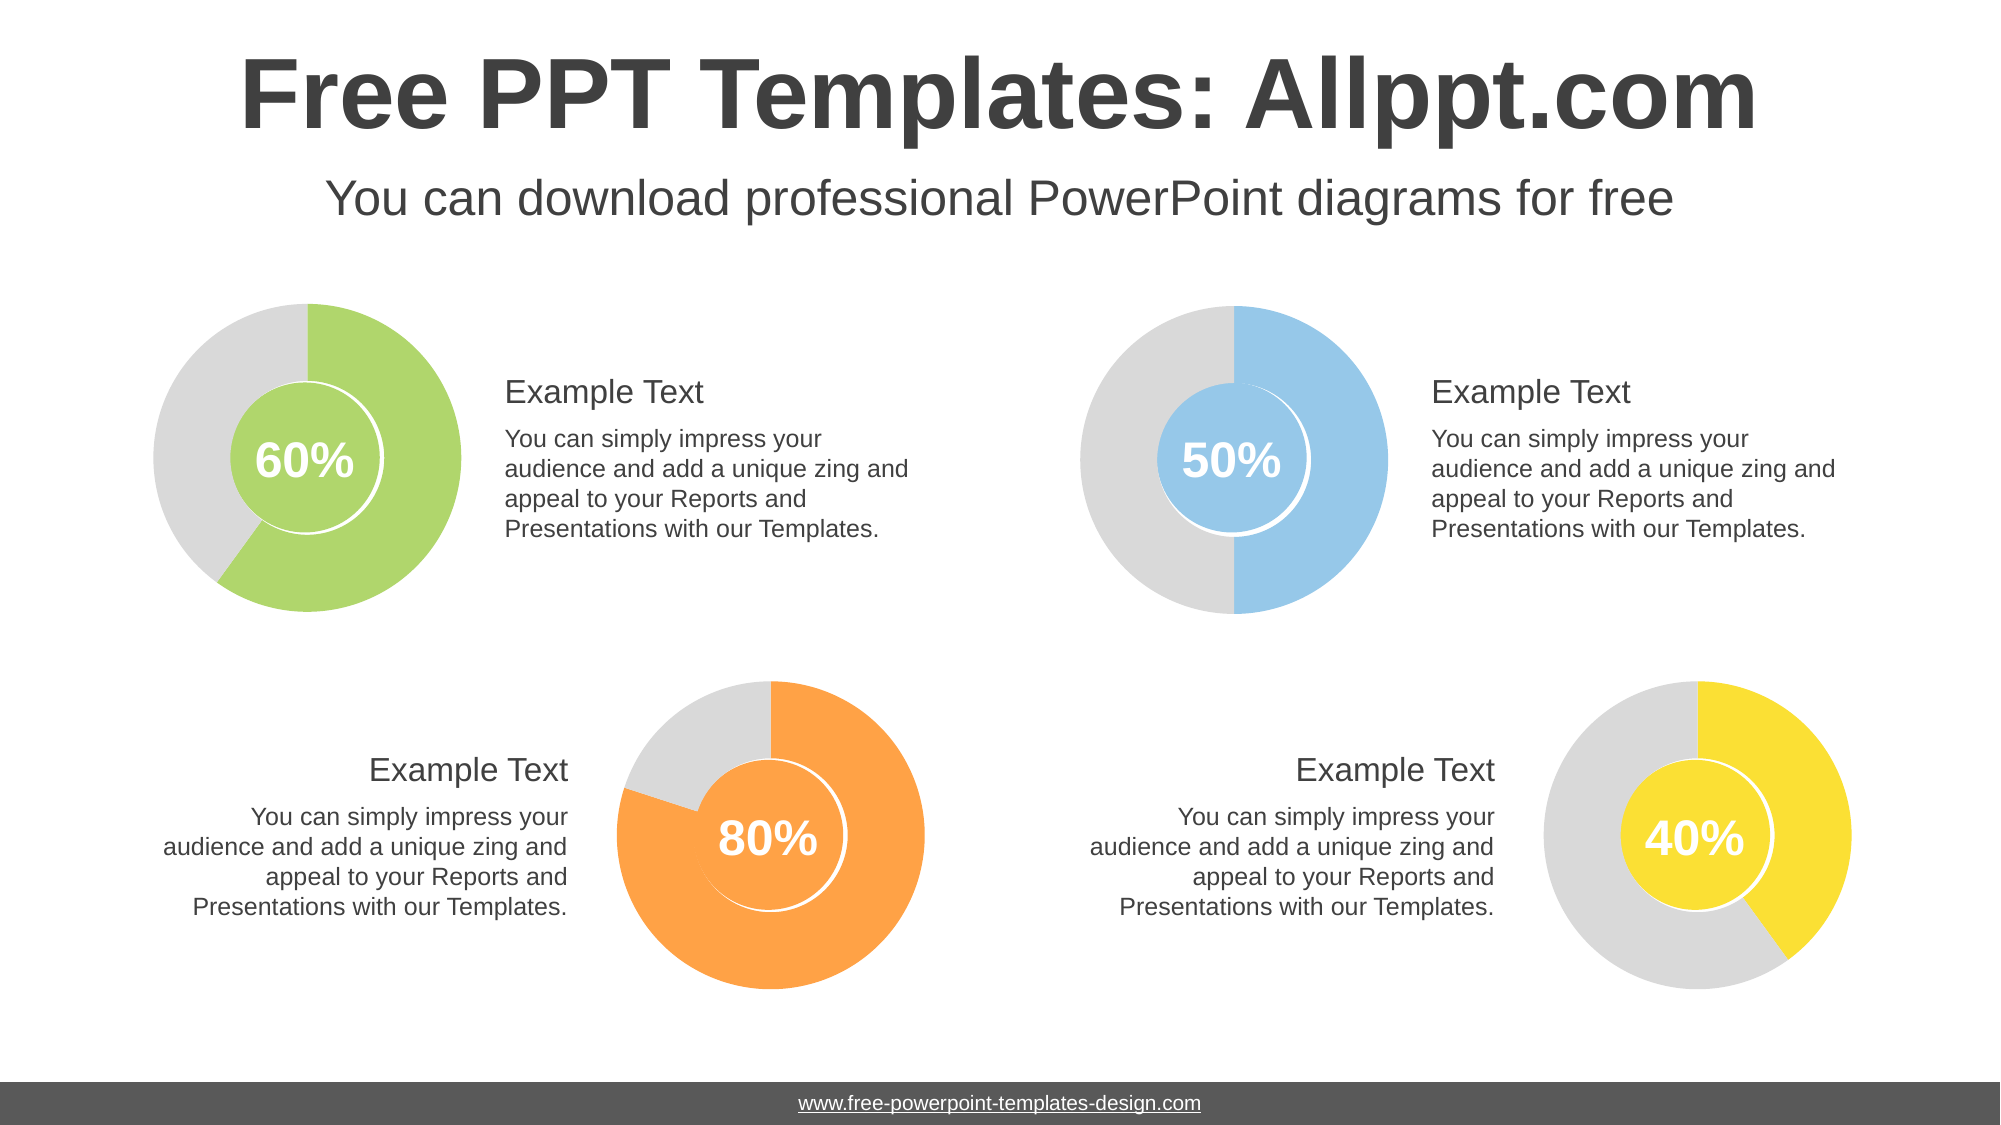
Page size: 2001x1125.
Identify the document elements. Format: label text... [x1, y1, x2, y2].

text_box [489, 362, 938, 552]
text_box www.free-powerpoint-templates-design.com [0, 1082, 2000, 1123]
chart [1062, 297, 1402, 618]
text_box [135, 740, 584, 930]
title Free PPT Templates: Allppt.com [0, 32, 2000, 161]
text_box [1062, 740, 1511, 930]
chart [598, 675, 938, 995]
chart [135, 297, 475, 618]
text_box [1416, 362, 1865, 552]
list You can download professional PowerPoint diagrams for free [0, 164, 2000, 234]
chart [1525, 675, 1865, 995]
